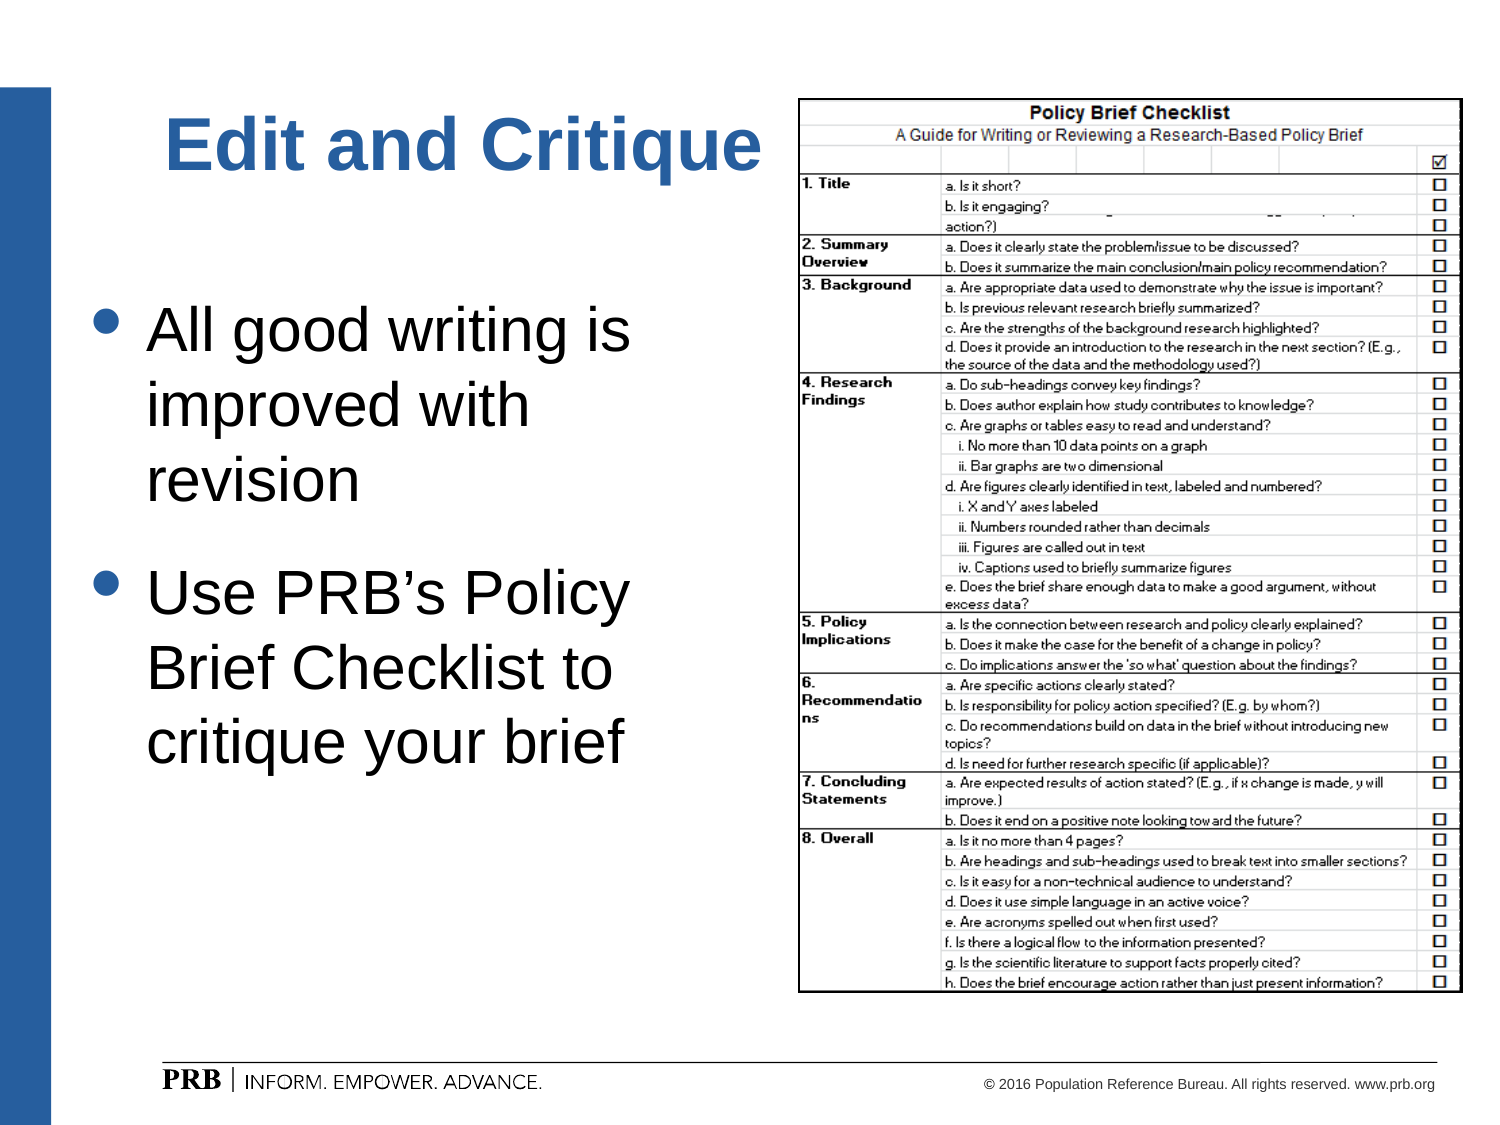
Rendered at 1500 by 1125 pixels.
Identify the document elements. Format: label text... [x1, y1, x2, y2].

title Edit and Critique [149, 87, 1351, 201]
text_box All good writing is improved with revision Use PRB’s Policy Brief Checklist to critique your brief [75, 281, 775, 1063]
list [799, 99, 1461, 992]
